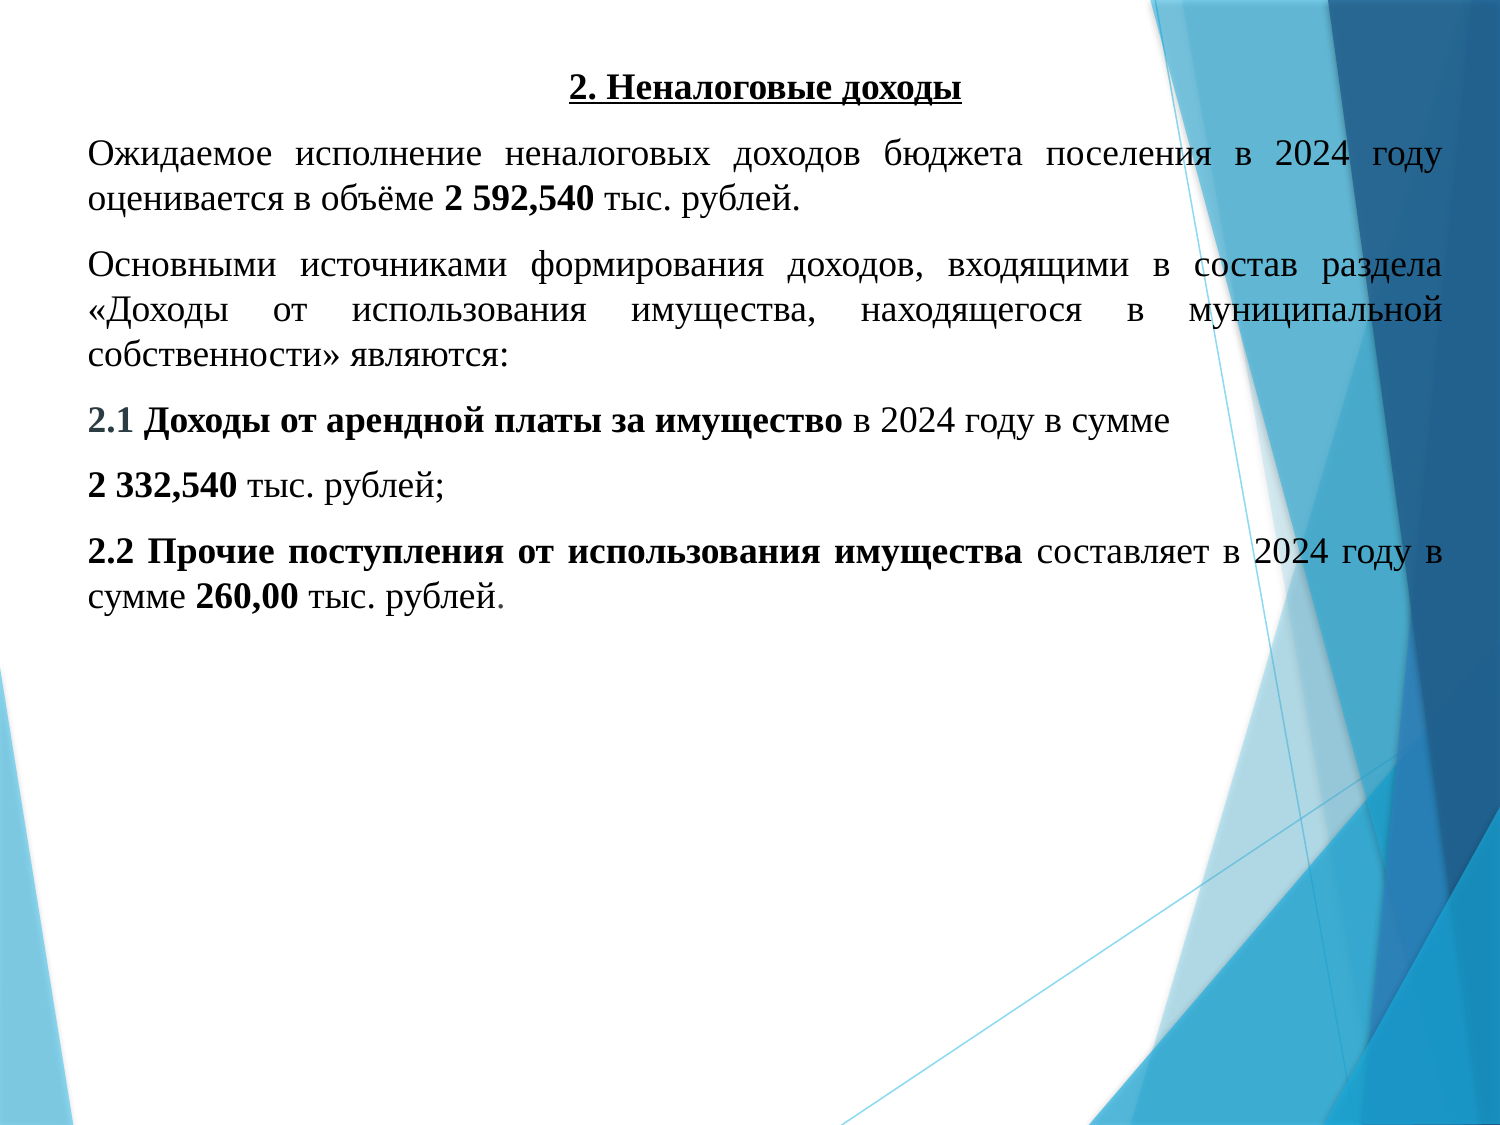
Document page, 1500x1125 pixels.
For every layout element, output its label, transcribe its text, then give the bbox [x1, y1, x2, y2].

list 2. Неналоговые доходы Ожидаемое исполнение неналоговых доходов бюджета поселения в 2024 году оценивается в объёме 2 592,540 тыс. рублей. Основными источниками формирования доходов, входящими в состав раздела «Доходы от использования имущества, находящегося в муниципальной собственности» являются: 2.1 Доходы от арендной платы за имущество в 2024 году в сумме 2 332,540 тыс. рублей; 2.2 Прочие поступления от использования имущества составляет в 2024 году в сумме 260,00 тыс. рублей. [64, 54, 1459, 1071]
